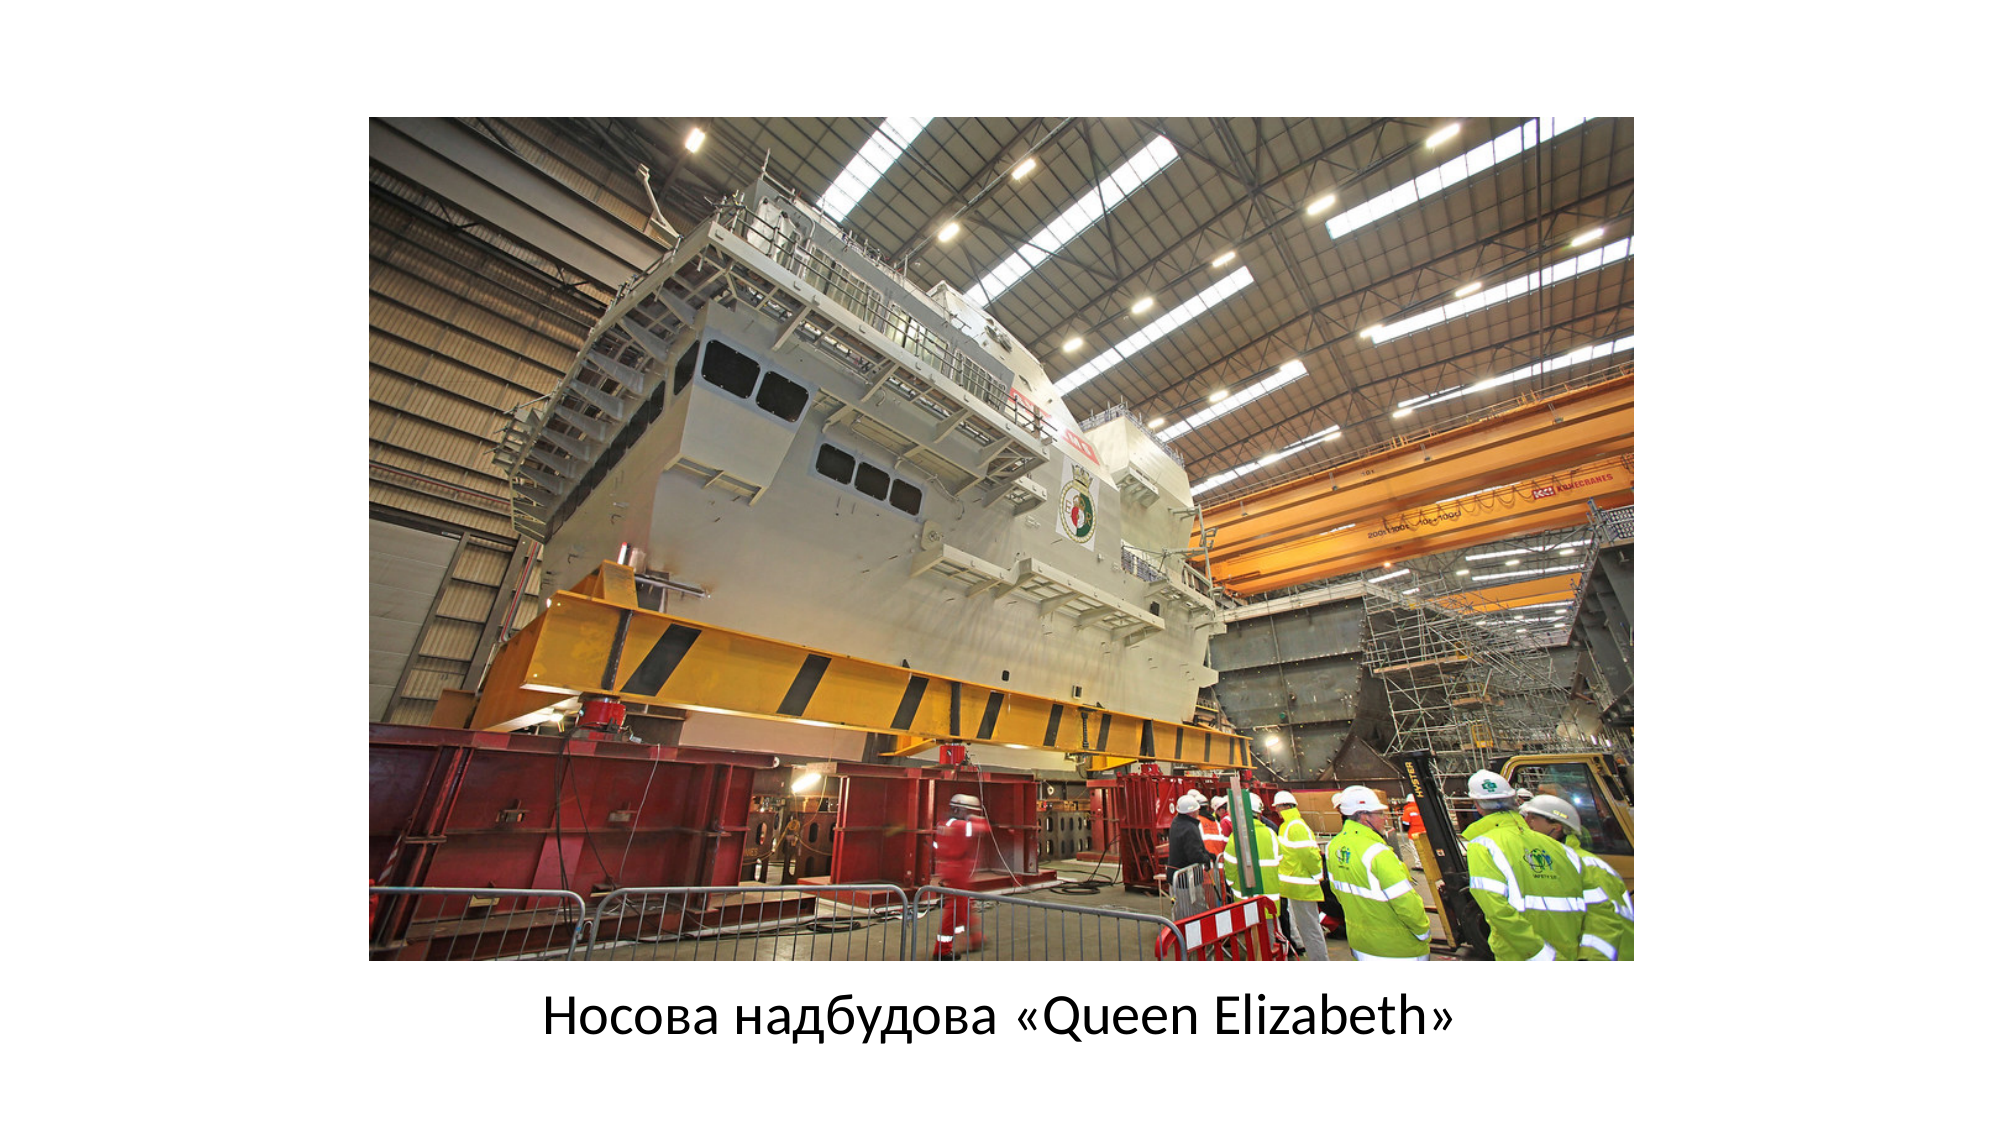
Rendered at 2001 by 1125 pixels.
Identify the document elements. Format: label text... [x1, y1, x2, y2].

list Носова надбудова «Queen Elizabeth» [137, 299, 1863, 1055]
picture [369, 117, 1634, 961]
